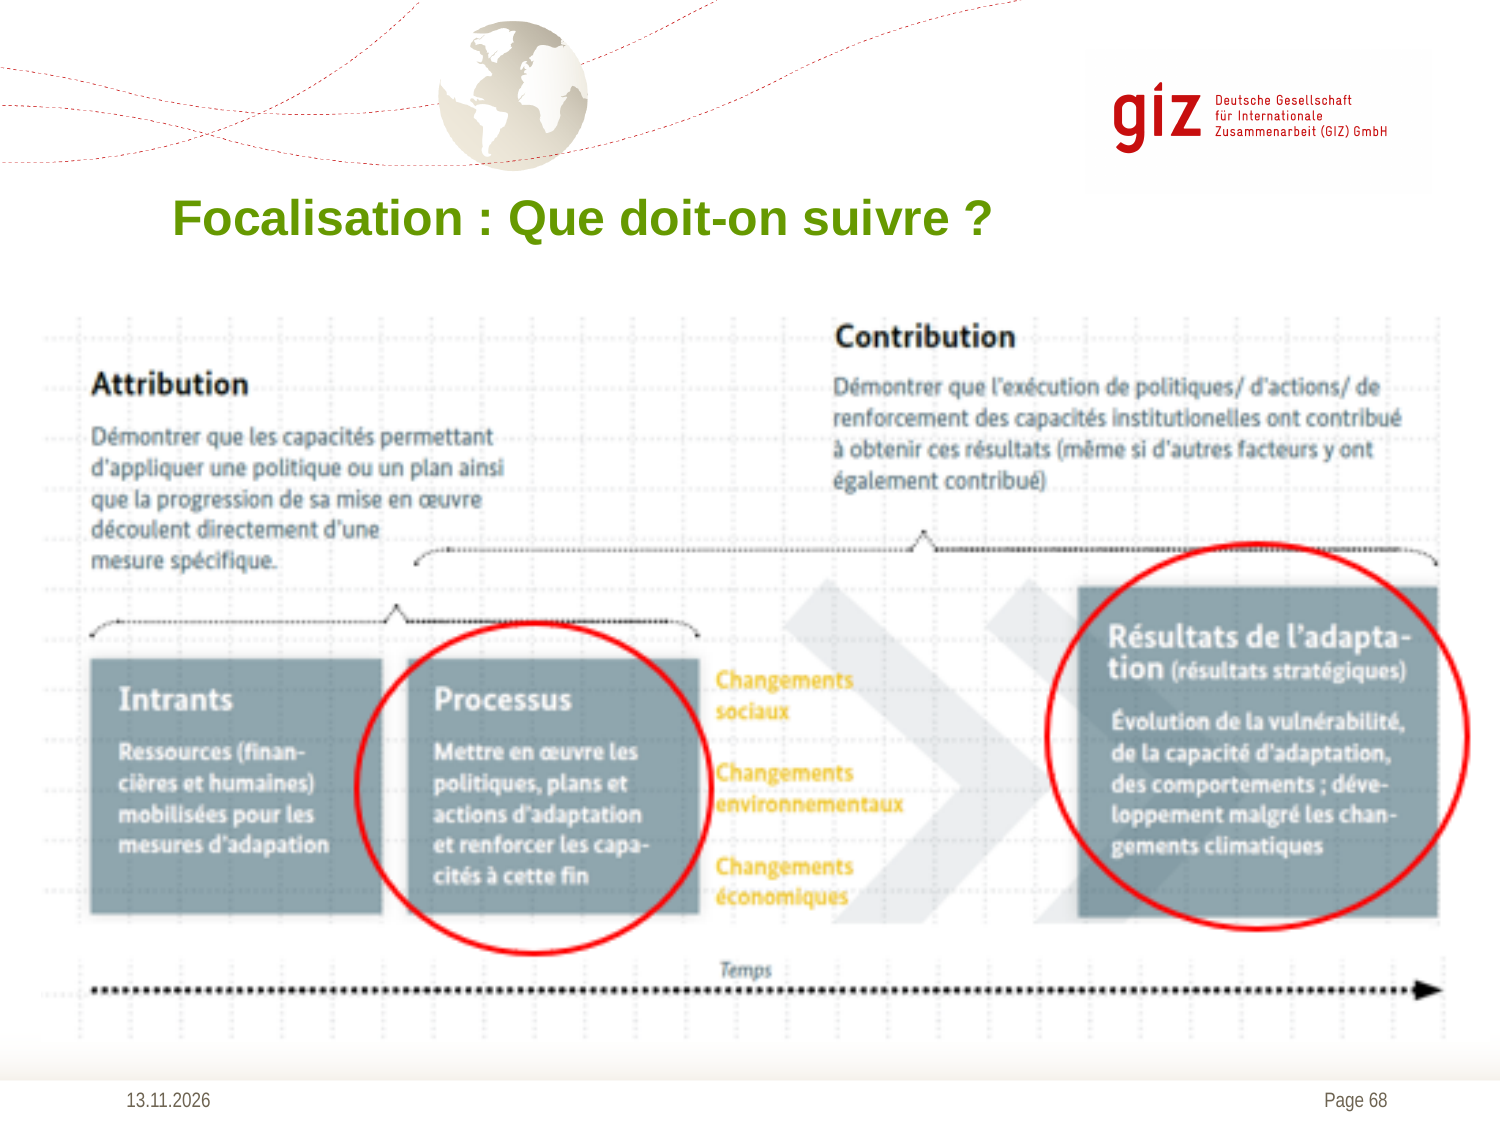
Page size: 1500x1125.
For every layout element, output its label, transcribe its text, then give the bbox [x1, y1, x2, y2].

picture [0, 0, 1500, 194]
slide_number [111, 1079, 325, 1121]
picture [0, 299, 1500, 1081]
title Focalisation : Que doit-on suivre ? [157, 177, 1393, 267]
